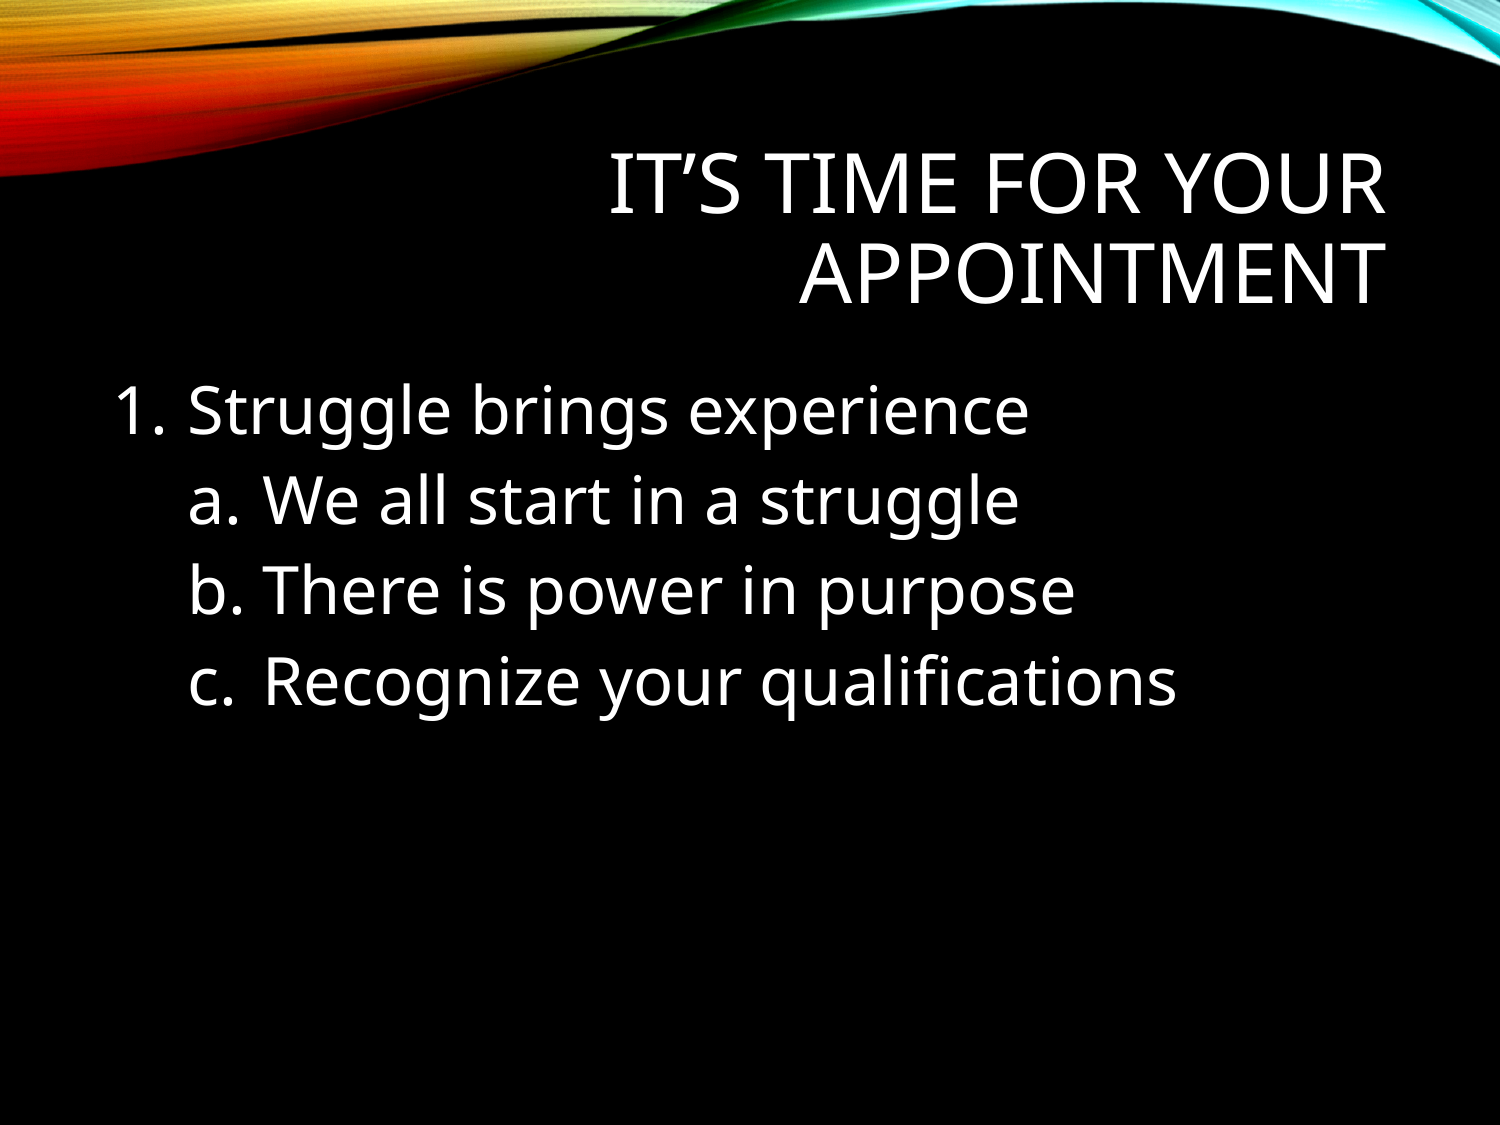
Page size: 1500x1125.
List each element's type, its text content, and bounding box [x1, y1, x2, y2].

picture [0, 0, 1500, 178]
title It’s time for your appointment [324, 125, 1403, 338]
list Struggle brings experience We all start in a struggle There is power in purpose Recognize your qualifications [97, 360, 1403, 1028]
